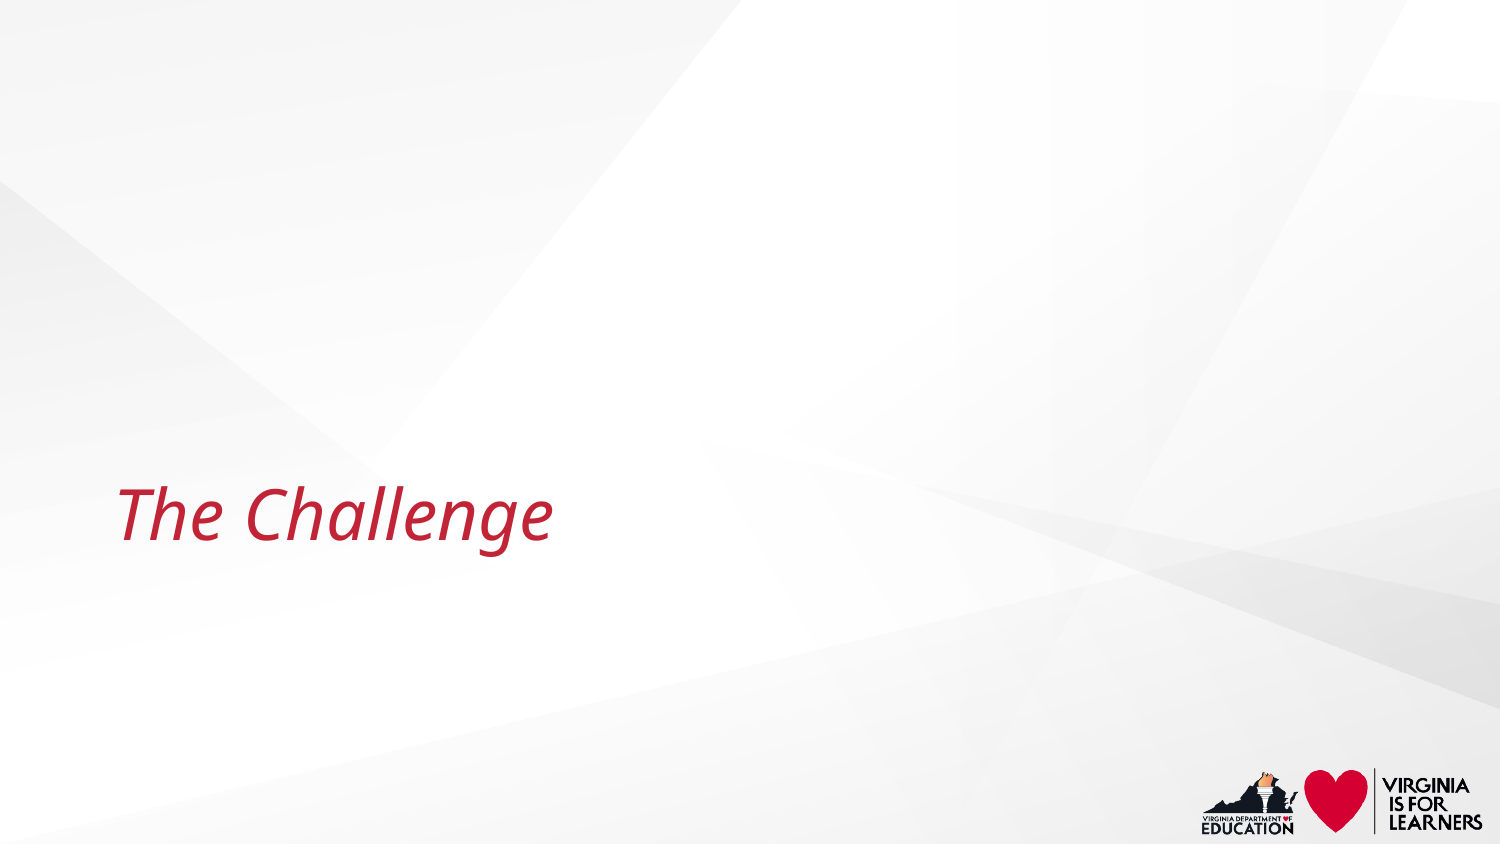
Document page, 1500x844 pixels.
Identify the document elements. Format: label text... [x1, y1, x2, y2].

picture [0, 0, 1500, 844]
title The Challenge [102, 210, 1397, 562]
